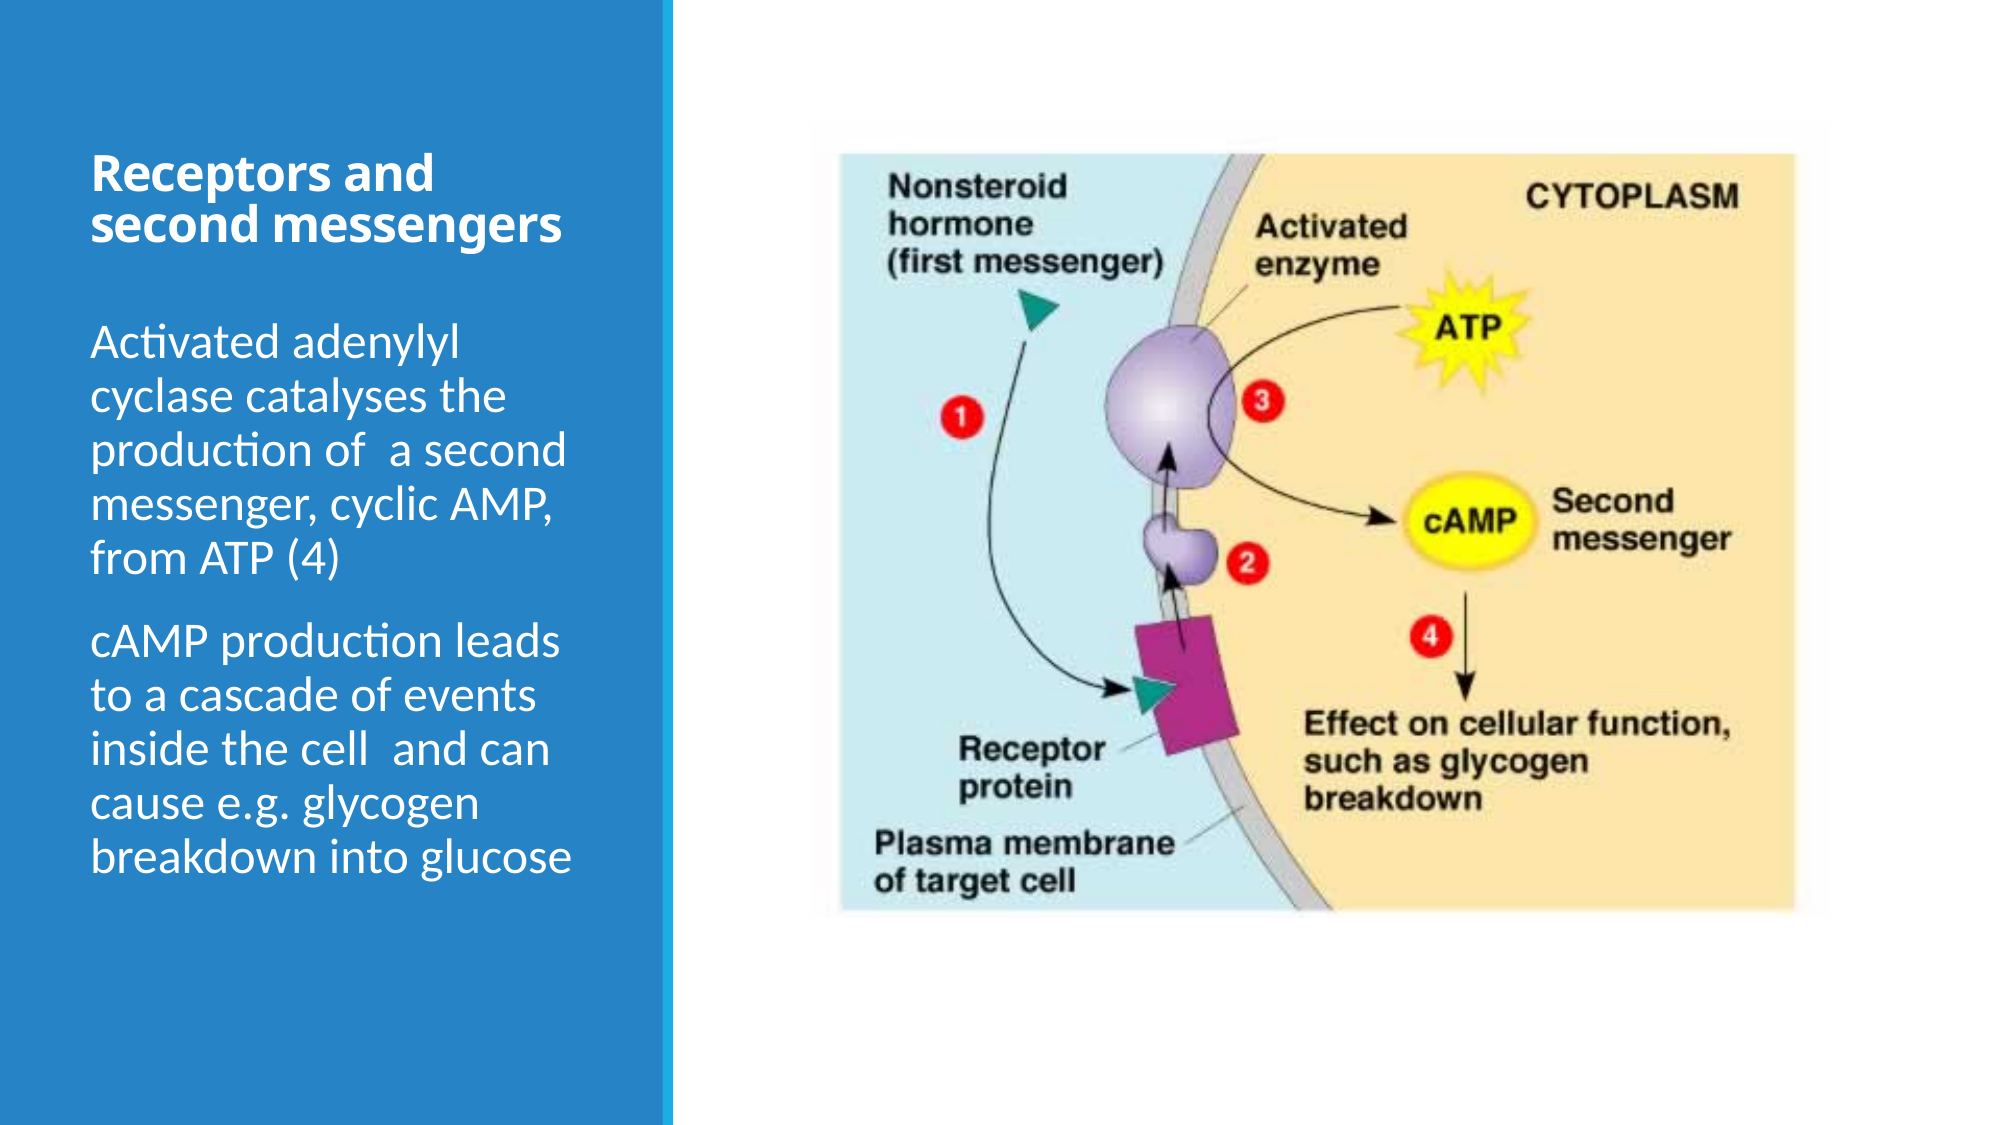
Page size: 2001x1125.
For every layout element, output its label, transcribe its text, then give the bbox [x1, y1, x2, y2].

title Receptors and second messengers [75, 97, 600, 261]
list Activated adenylyl cyclase catalyses the production of a second messenger, cyclic AMP, from ATP (4) cAMP production leads to a cascade of events inside the cell and can cause e.g. glycogen breakdown into glucose [75, 308, 600, 1035]
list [810, 120, 1830, 919]
